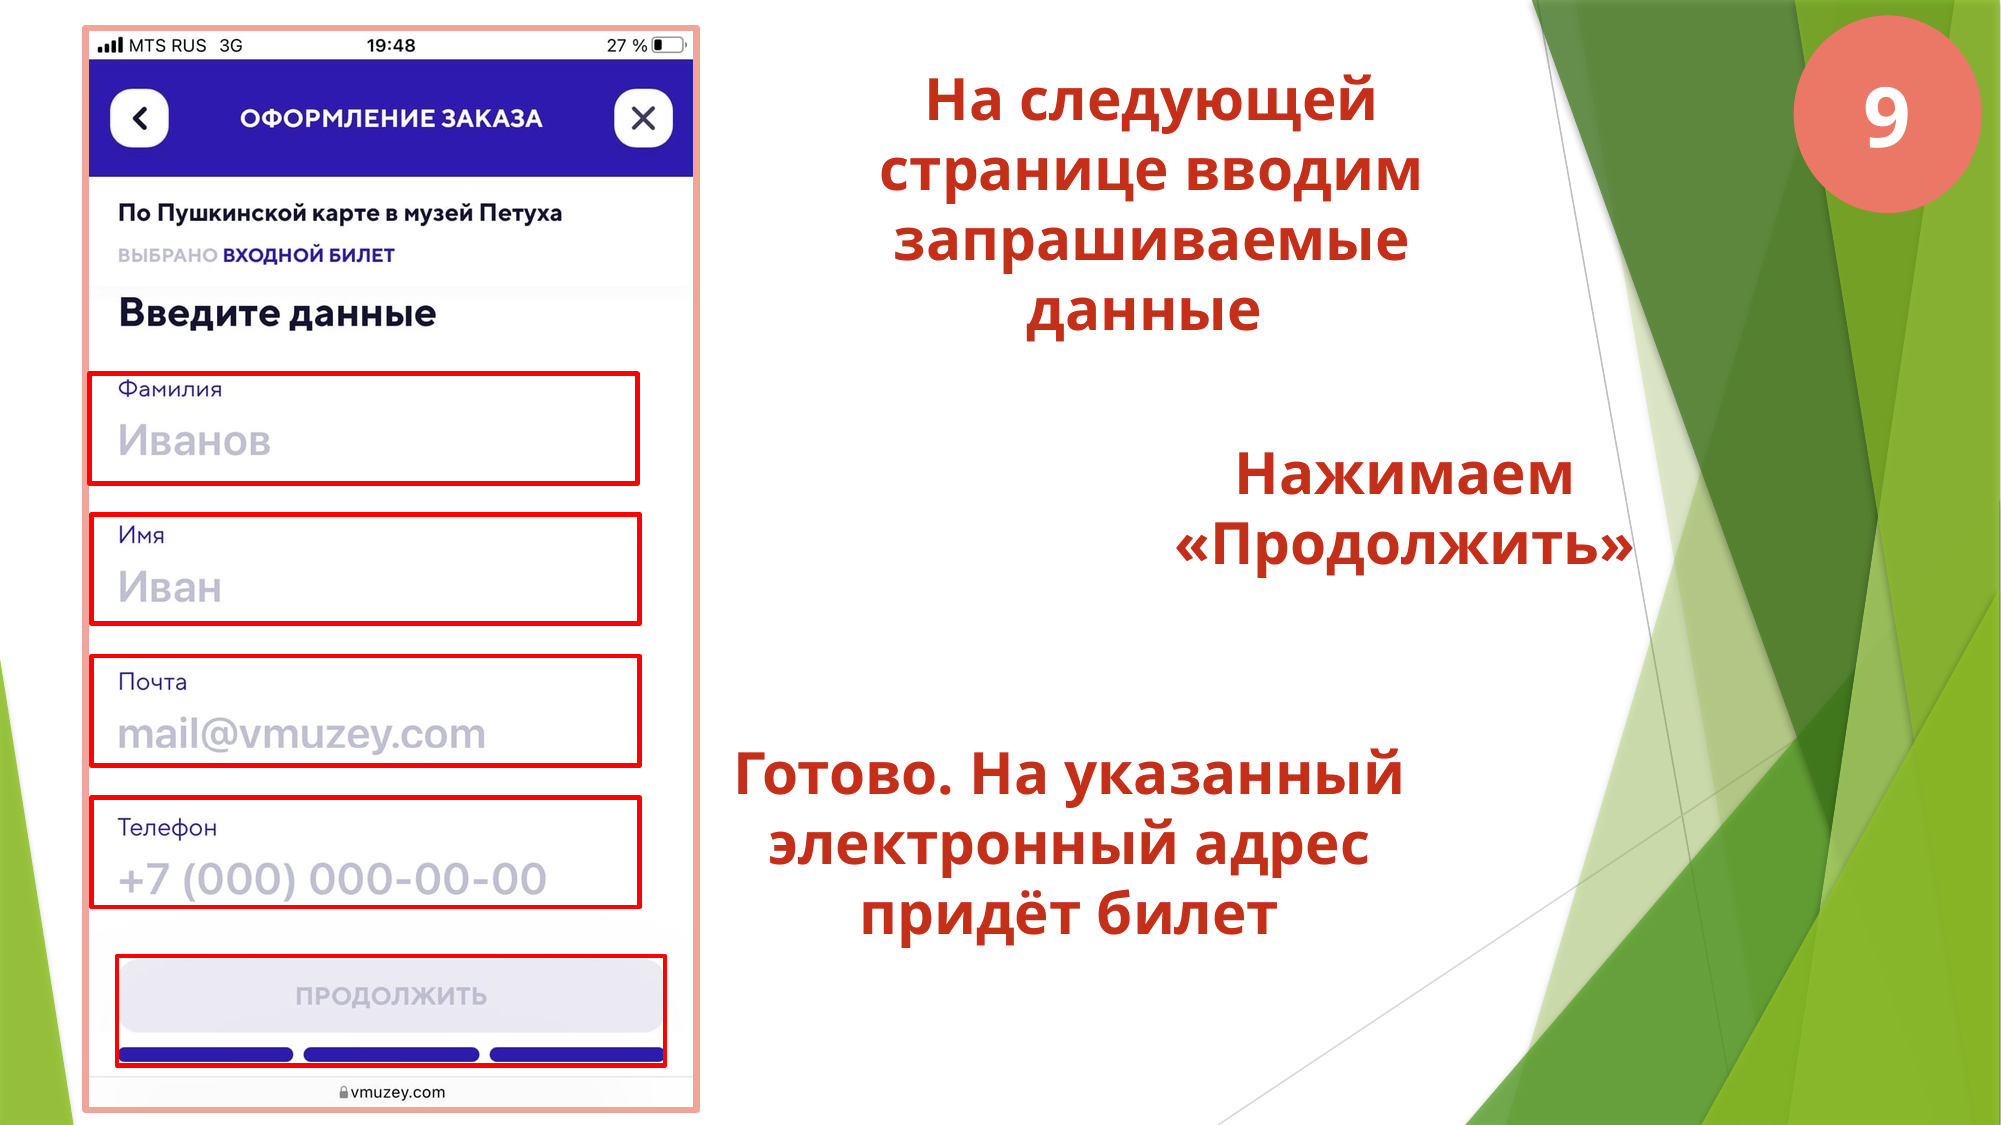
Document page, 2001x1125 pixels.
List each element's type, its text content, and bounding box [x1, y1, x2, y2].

text_box Нажимаем «Продолжить» [1032, 428, 1778, 584]
text_box Готово. На указанный электронный адрес придёт билет [699, 728, 1443, 954]
text_box 9 [1792, 13, 1984, 215]
picture [88, 30, 694, 1108]
text_box На следующей странице вводим запрашиваемые данные [778, 54, 1525, 350]
